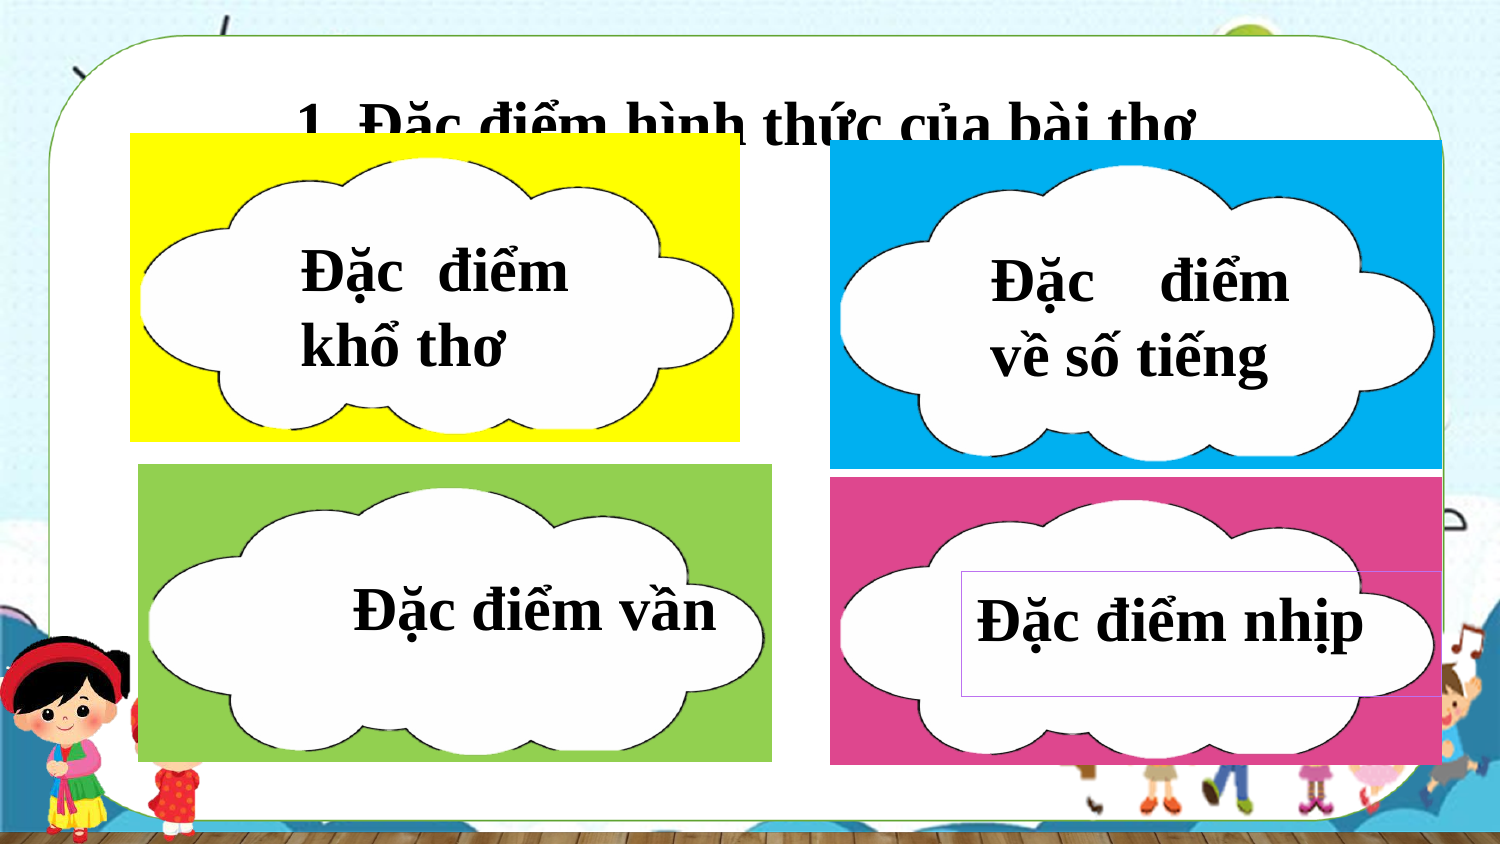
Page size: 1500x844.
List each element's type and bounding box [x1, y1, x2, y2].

text_box [137, 463, 772, 763]
picture [0, 0, 1500, 844]
text_box [829, 477, 1443, 766]
